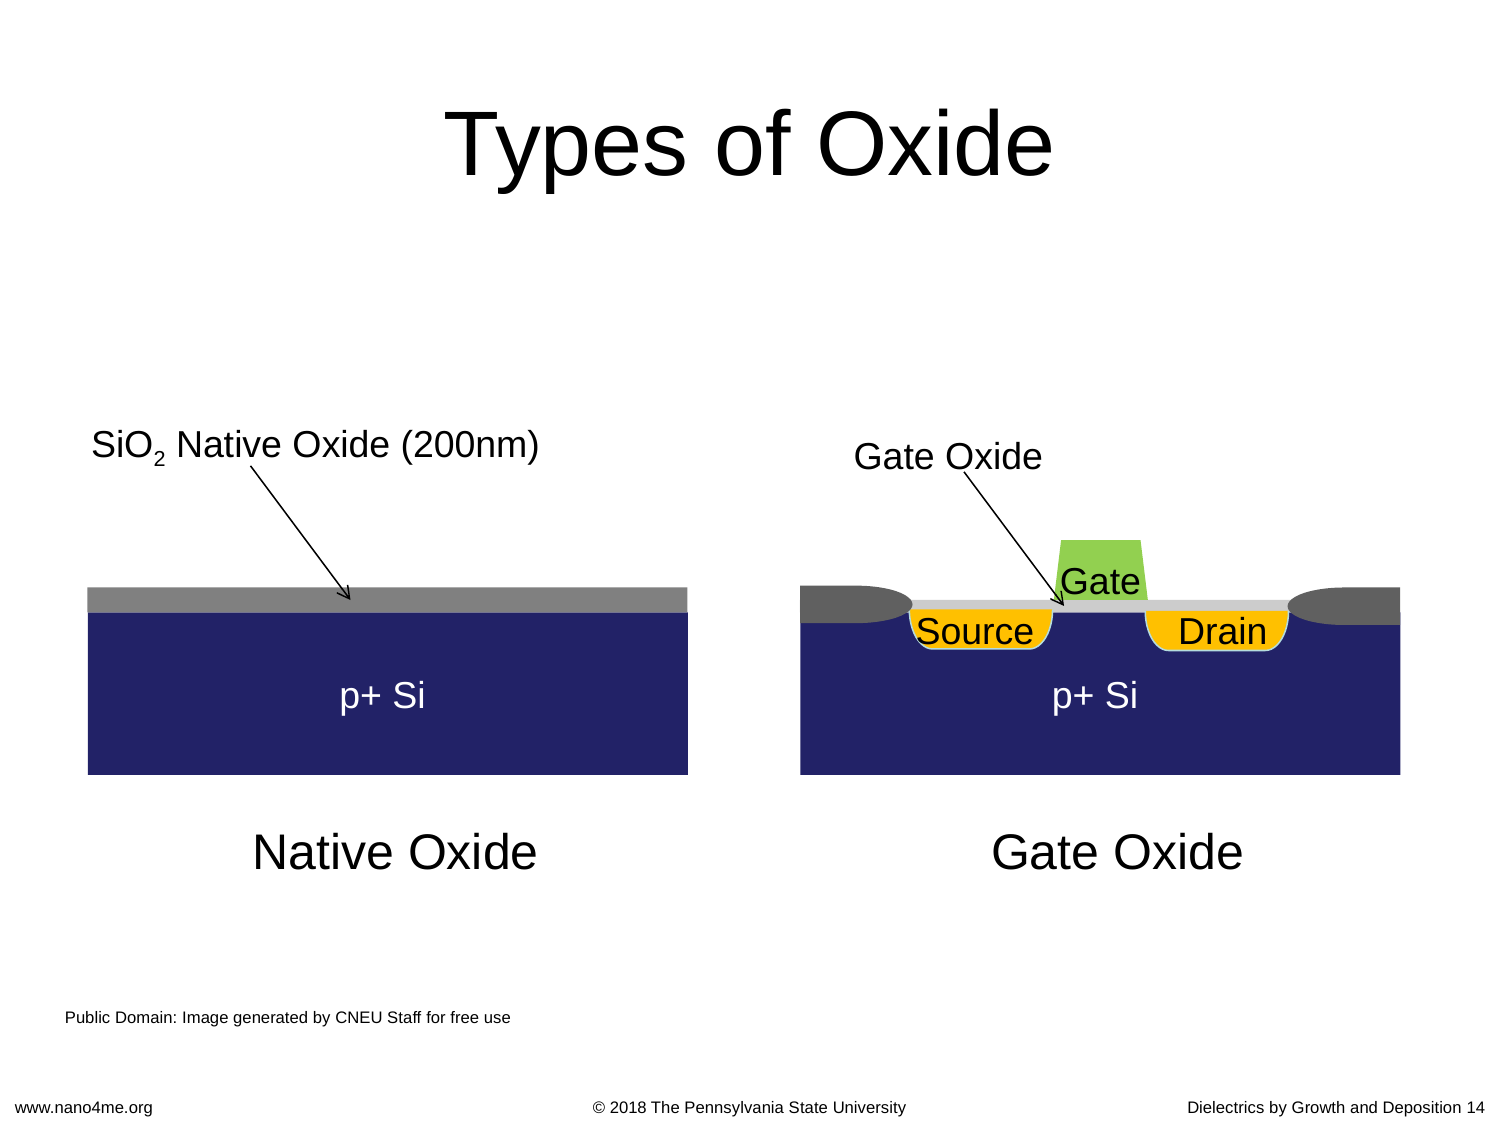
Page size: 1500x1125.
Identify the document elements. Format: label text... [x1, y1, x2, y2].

text_box Gate Oxide [976, 812, 1260, 888]
text_box SiO2 Native Oxide (200nm) [76, 412, 556, 479]
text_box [946, 488, 1082, 590]
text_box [233, 482, 368, 584]
title Types of Oxide [75, 45, 1425, 233]
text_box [87, 587, 689, 776]
text_box Gate Oxide [838, 424, 1058, 485]
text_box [799, 539, 1401, 776]
text_box Public Domain: Image generated by CNEU Staff for free use [49, 999, 532, 1035]
text_box Native Oxide [237, 812, 554, 888]
